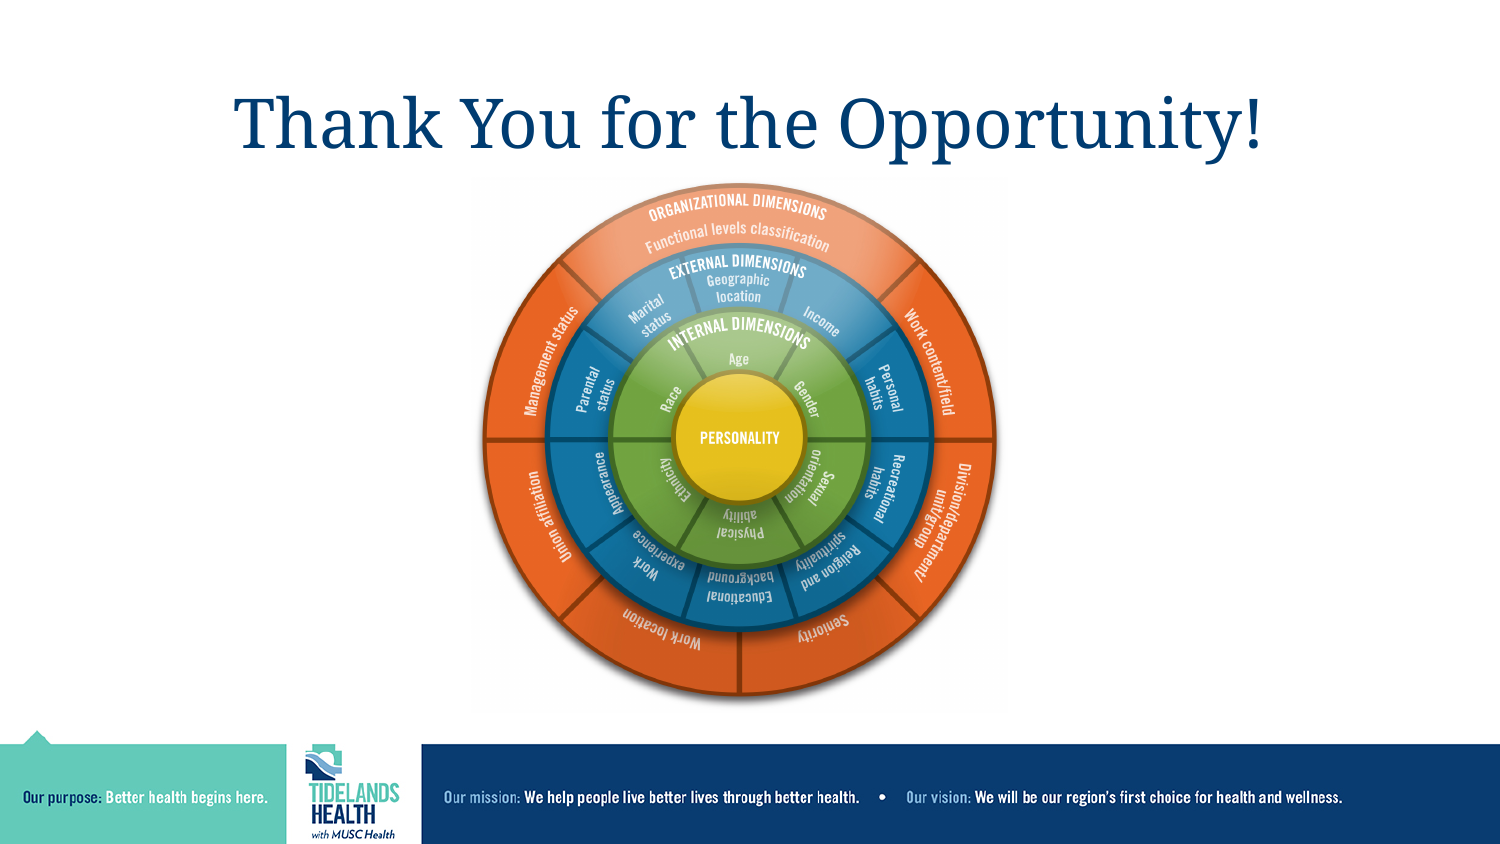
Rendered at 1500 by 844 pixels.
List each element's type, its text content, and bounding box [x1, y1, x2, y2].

picture [0, 0, 1500, 844]
title Thank You for the Opportunity! [103, 44, 1397, 208]
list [471, 177, 1007, 713]
